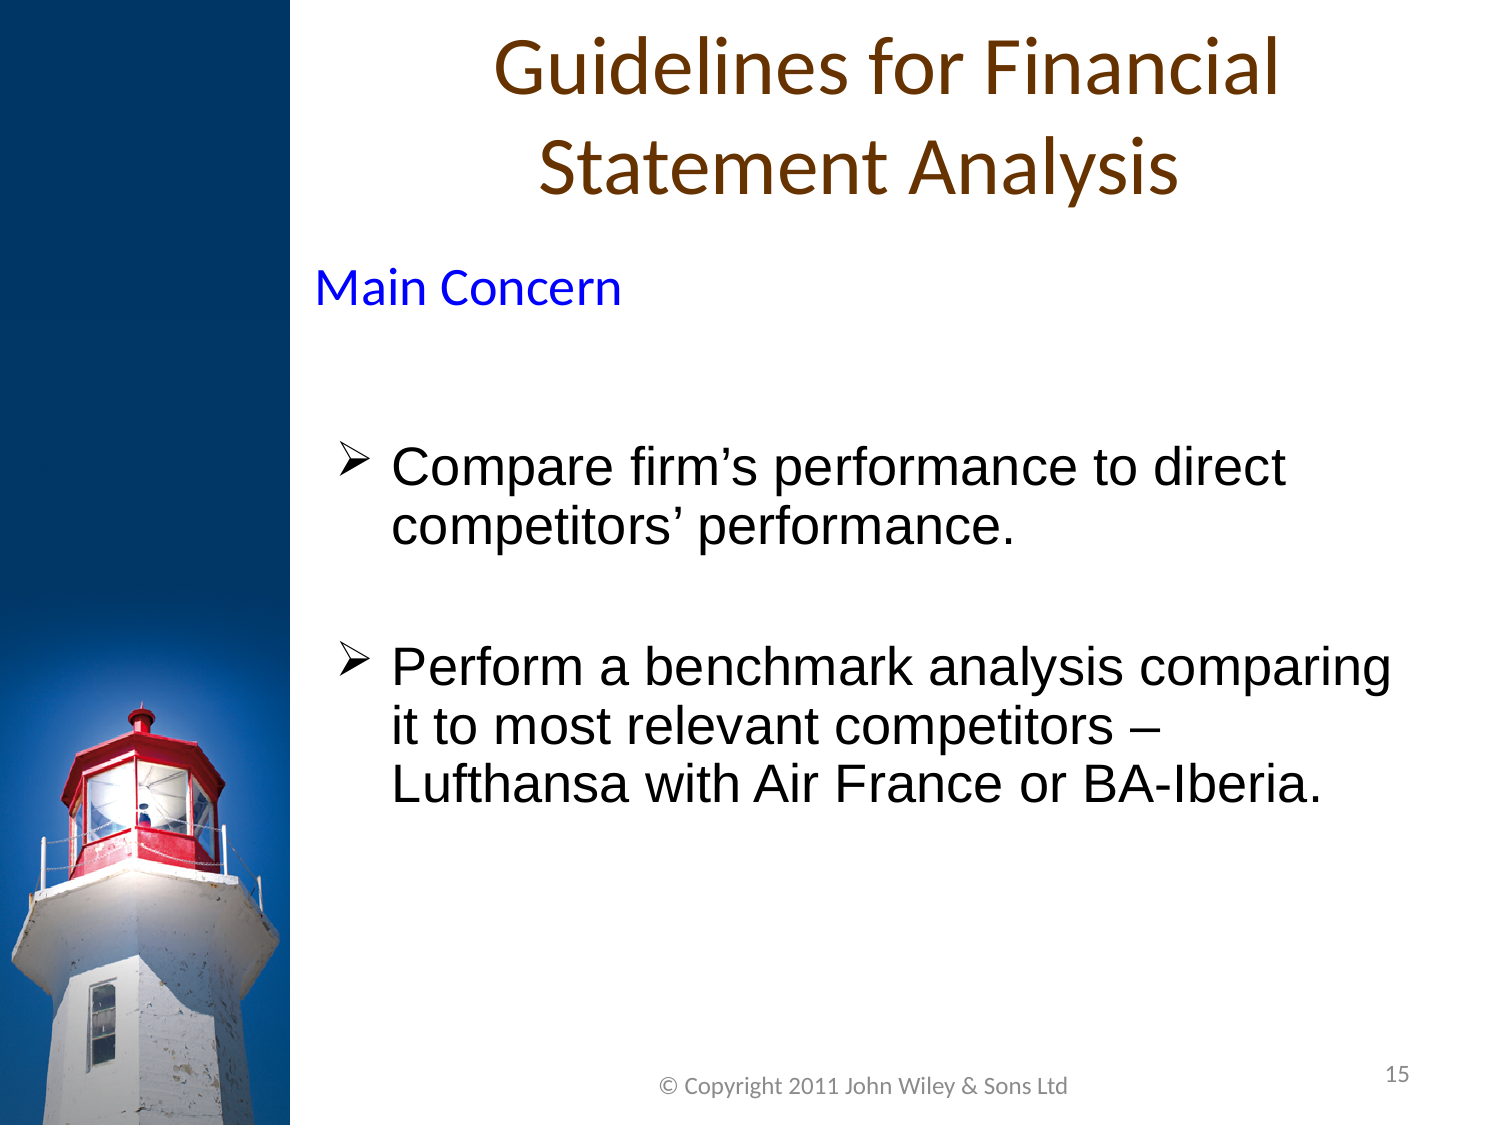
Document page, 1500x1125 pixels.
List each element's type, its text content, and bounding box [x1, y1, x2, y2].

slide_number 15 [1074, 1042, 1425, 1103]
text_box Perform a benchmark analysis comparing it to most relevant competitors – Lufthansa with Air France or BA-Iberia. [171, 631, 1413, 870]
text_box Compare firm’s performance to direct competitors’ performance. [171, 431, 1377, 613]
picture [0, 0, 290, 1125]
text_box Main Concern [300, 243, 1424, 331]
text_box Guidelines for Financial Statement Analysis [301, 7, 1475, 216]
